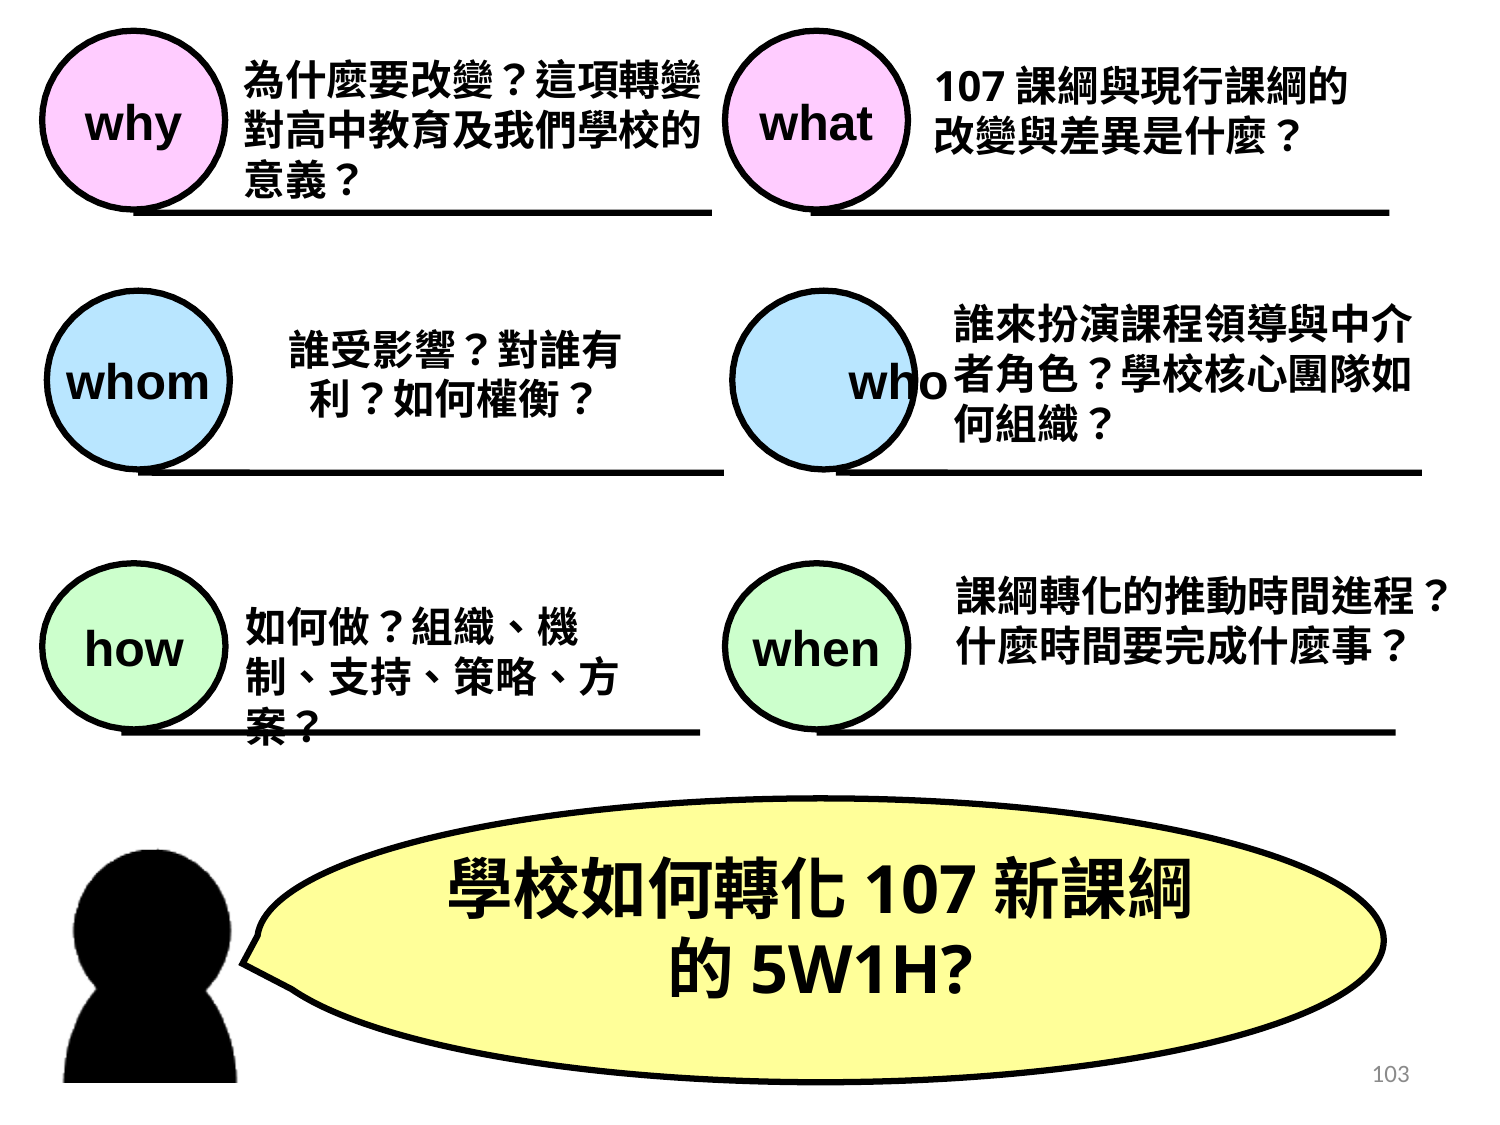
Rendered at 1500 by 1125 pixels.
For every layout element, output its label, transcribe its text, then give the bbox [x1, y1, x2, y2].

text_box 學校如何轉化107新課綱 的5W1H? [270, 798, 1384, 1083]
text_box why [42, 30, 226, 210]
text_box 誰來扮演課程領導與中介 者角色？學校核心團隊如 何組織？ [939, 290, 1429, 456]
slide_number 103 [1074, 1042, 1425, 1103]
text_box 課綱轉化的推動時間進程？ 什麼時間要完成什麼事？ [941, 562, 1472, 678]
text_box 如何做？組織、機制、支持、策略、方案？ [230, 593, 656, 758]
text_box 107課綱與現行課綱的 改變與差異是什麼？ [918, 52, 1365, 167]
text_box what [724, 30, 909, 210]
text_box 誰受影響？對誰有利？如何權衡？ [233, 315, 678, 431]
text_box how [42, 563, 226, 730]
text_box whom [46, 290, 230, 470]
picture [31, 798, 266, 1083]
text_box when [724, 563, 909, 730]
text_box who [732, 290, 916, 470]
text_box 為什麼要改變？這項轉變 對高中教育及我們學校的意義？ [228, 46, 729, 211]
